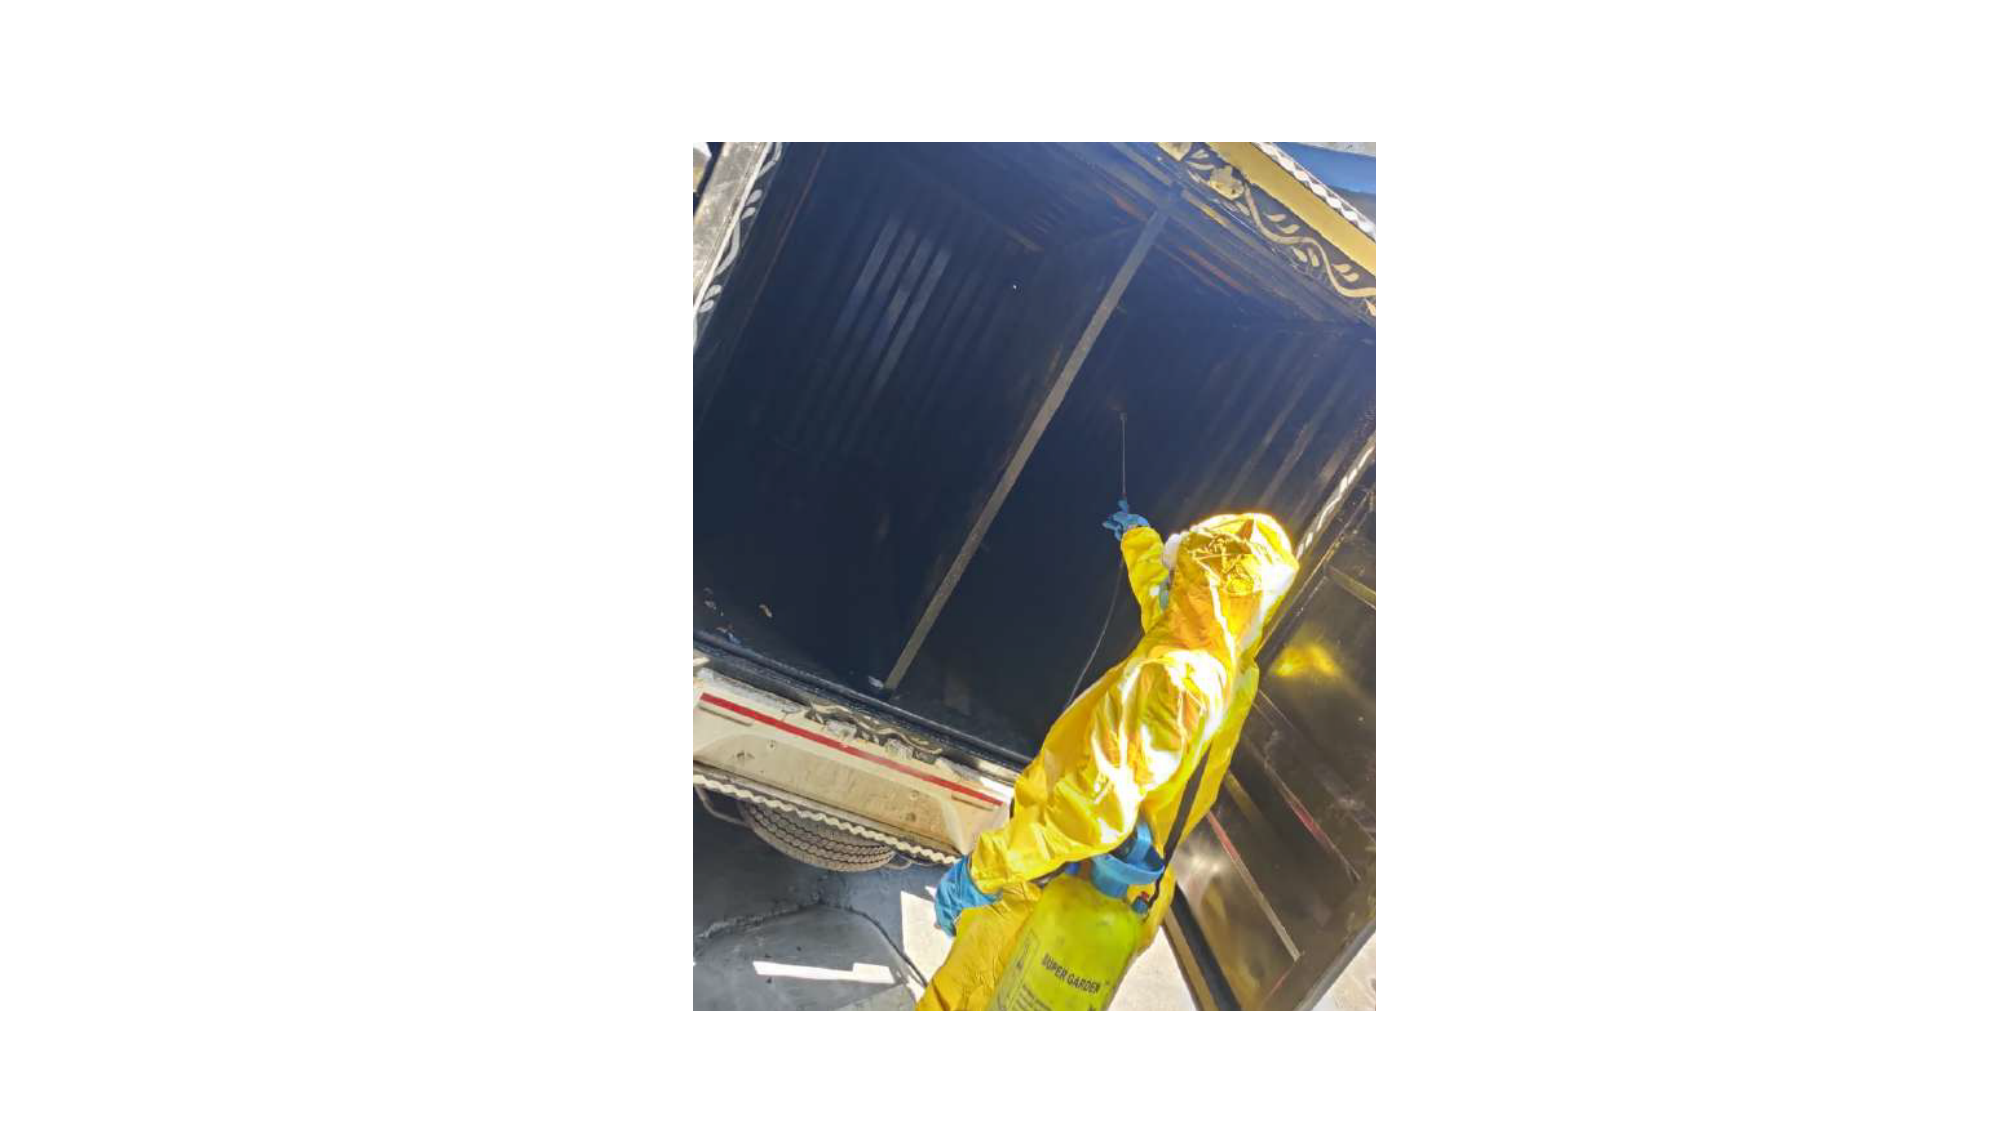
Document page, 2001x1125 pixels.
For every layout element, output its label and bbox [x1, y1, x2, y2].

list [692, 142, 1376, 1011]
